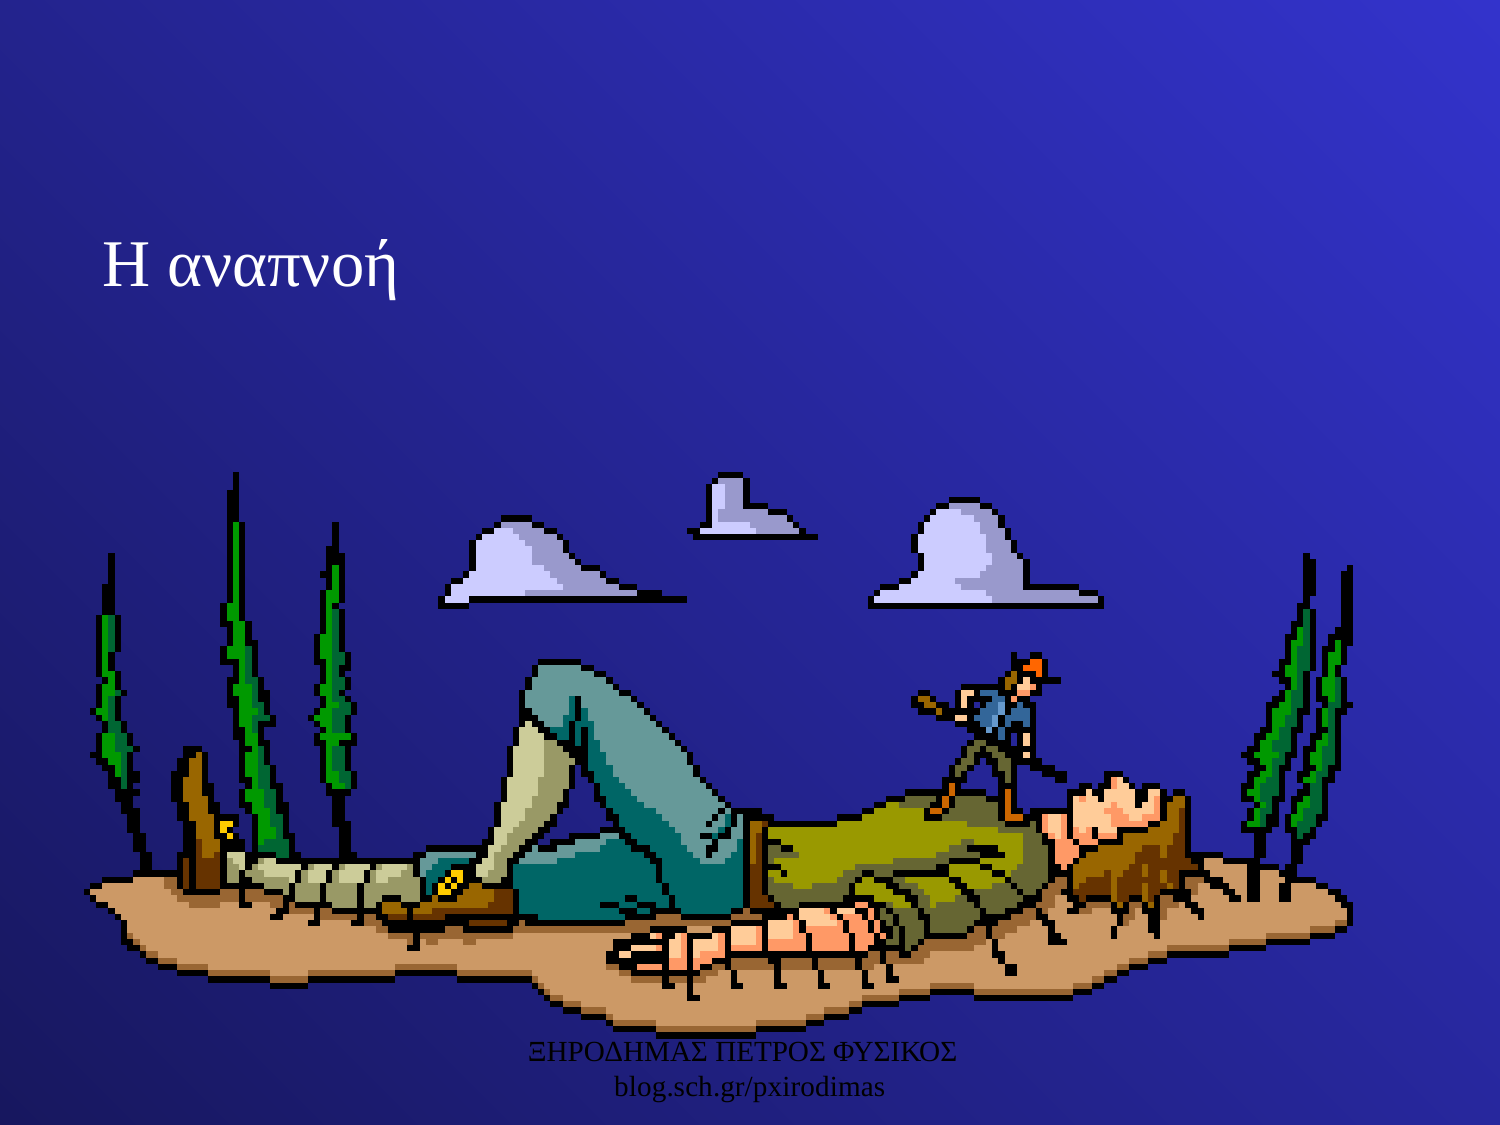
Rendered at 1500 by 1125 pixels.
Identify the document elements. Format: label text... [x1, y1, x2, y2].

footer ΞΗΡΟΔΗΜΑΣ ΠΕΤΡΟΣ ΦΥΣΙΚΟΣ blog.sch.gr/pxirodimas [512, 1071, 988, 1101]
picture [84, 466, 1360, 1064]
text_box Η αναπνοή [87, 212, 519, 308]
